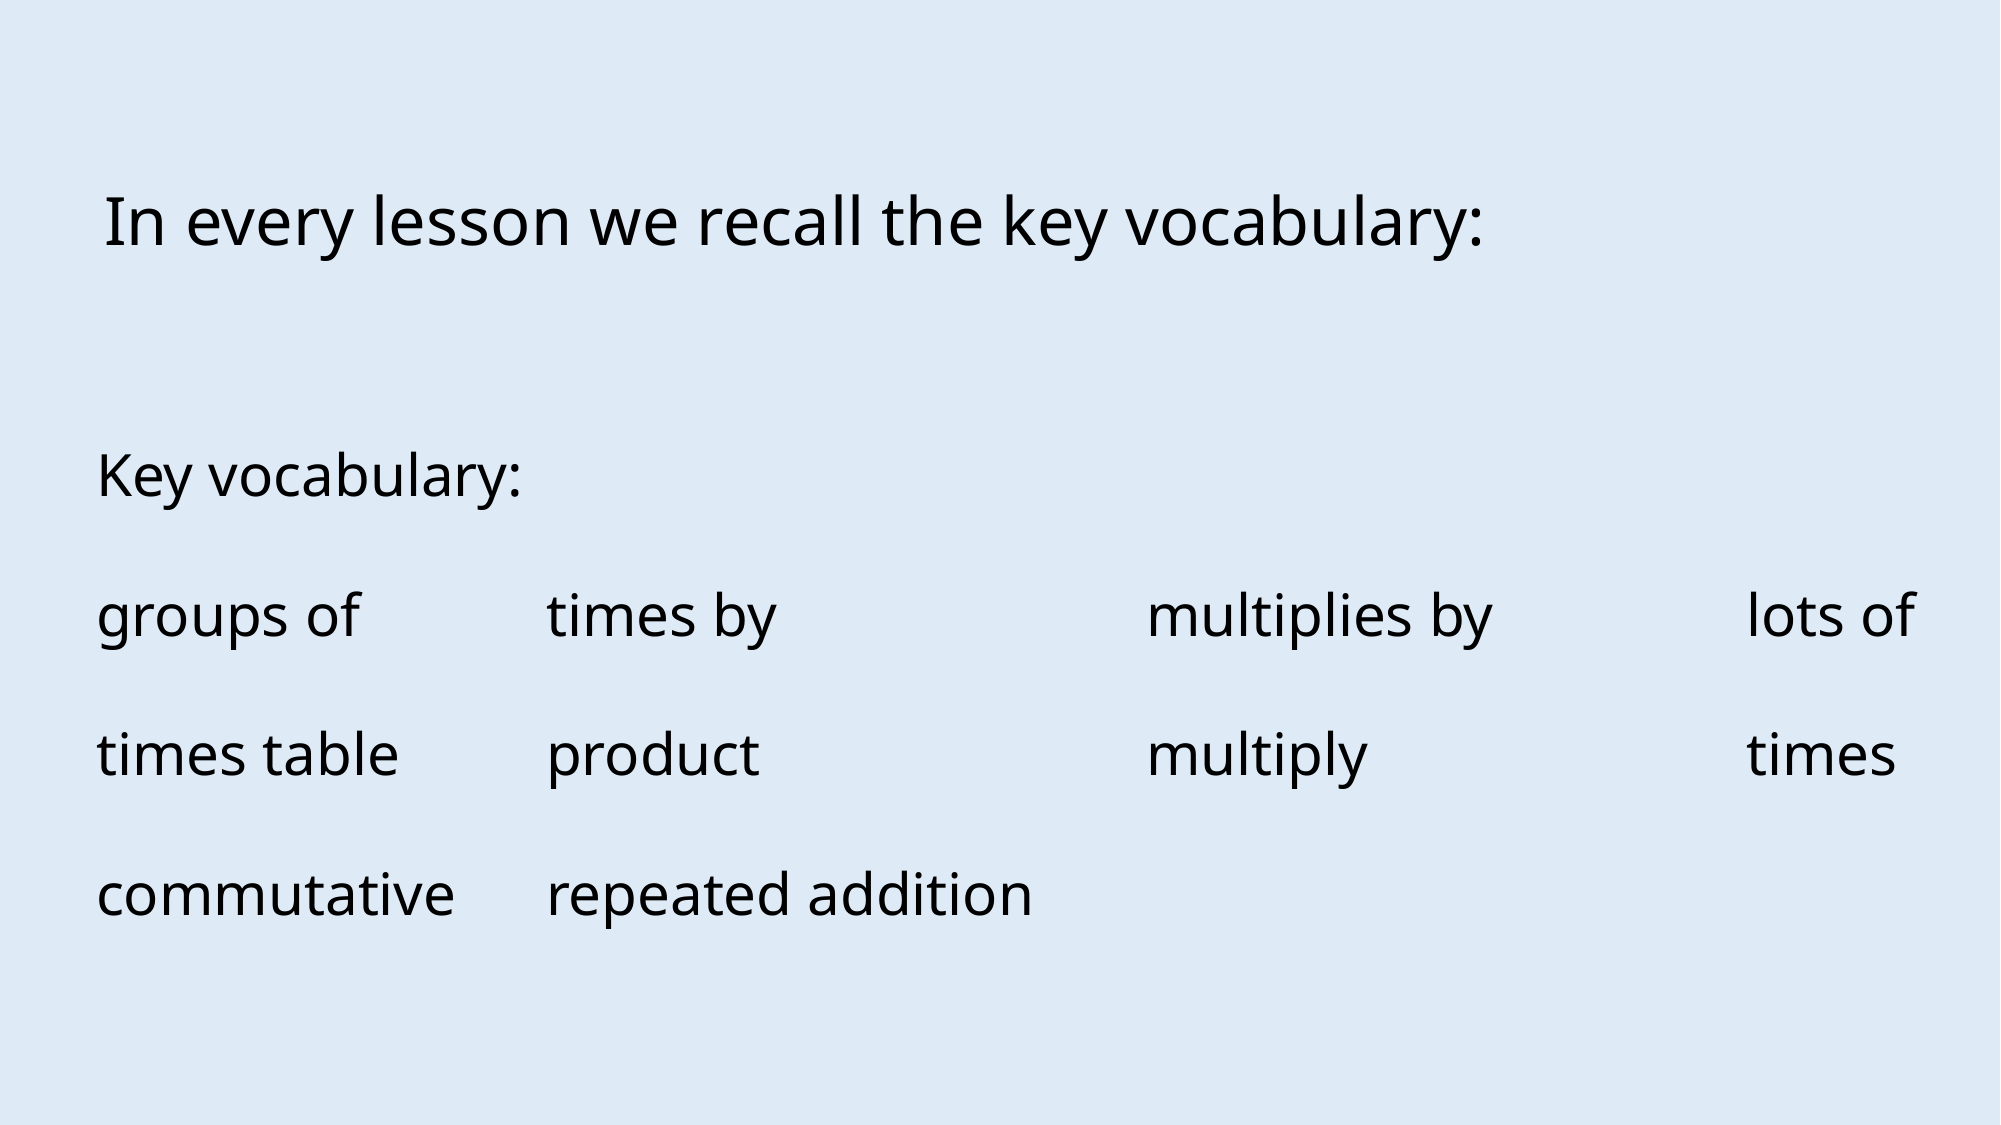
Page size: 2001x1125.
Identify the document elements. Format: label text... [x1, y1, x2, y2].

text_box In every lesson we recall the key vocabulary: [89, 171, 1502, 267]
text_box Key vocabulary: groups of times by multiplies by lots of times table product multiply times commutative repeated addition [81, 430, 1970, 1025]
